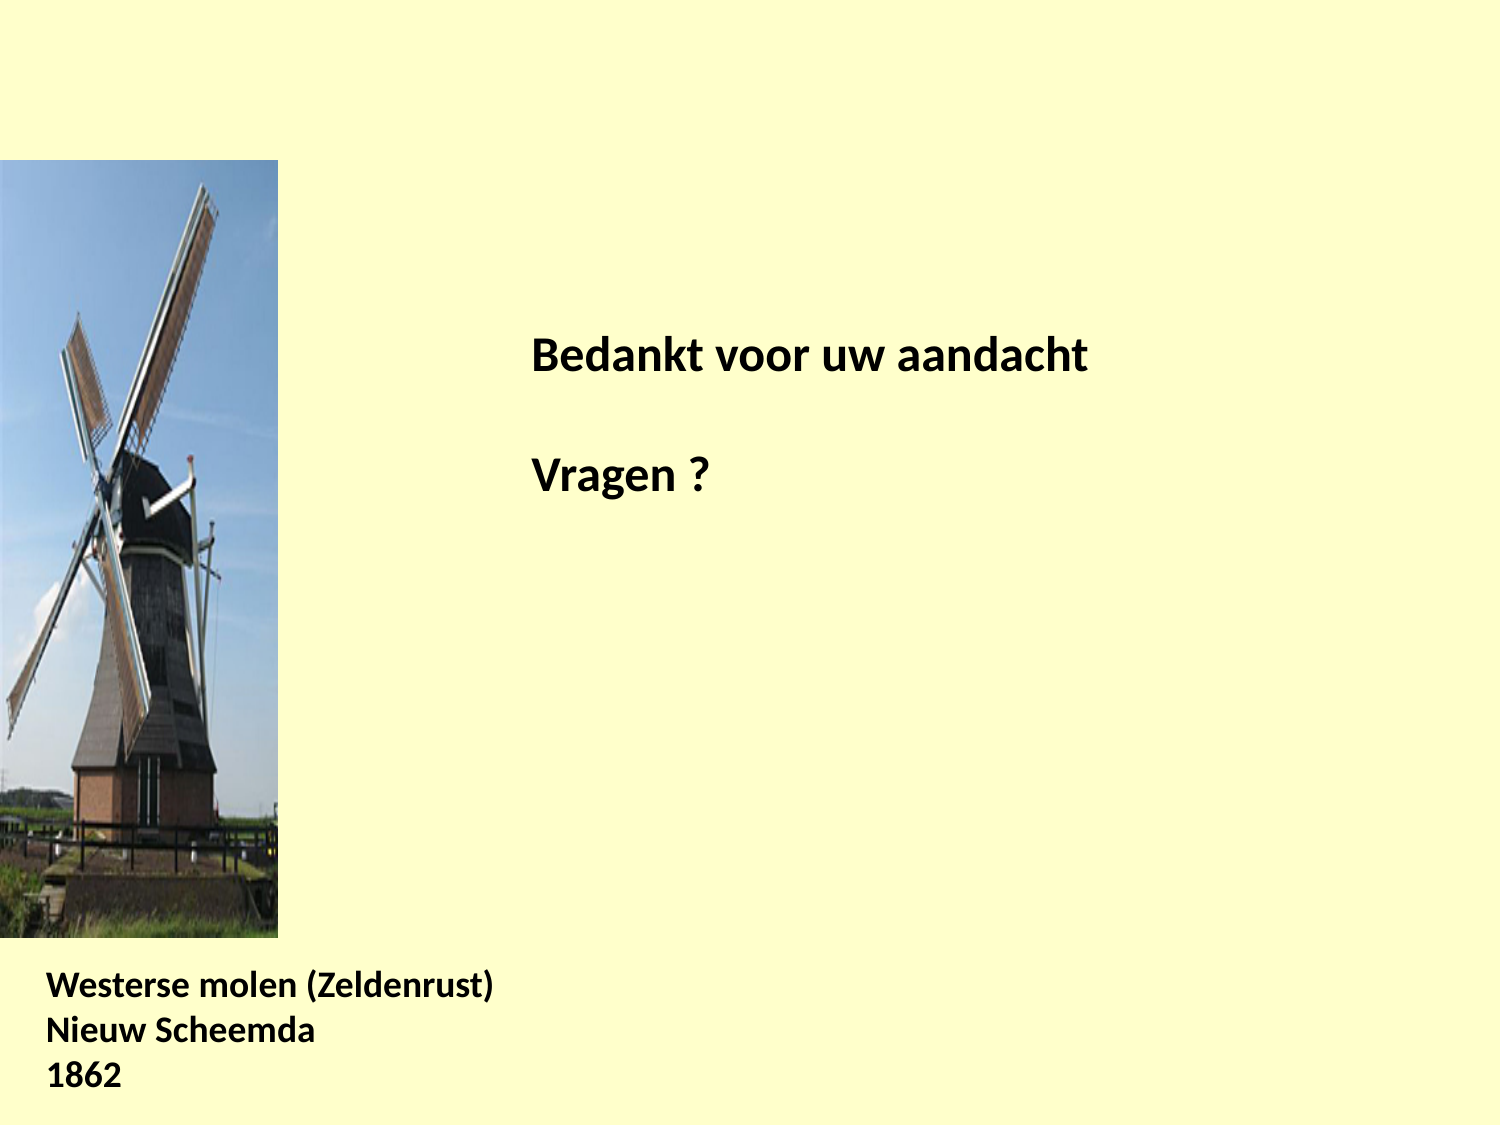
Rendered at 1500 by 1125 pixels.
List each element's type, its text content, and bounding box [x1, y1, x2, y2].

picture [0, 160, 278, 939]
text_box Westerse molen (Zeldenrust) Nieuw Scheemda 1862 [31, 952, 511, 1102]
text_box Bedankt voor uw aandacht Vragen ? [516, 314, 1104, 570]
